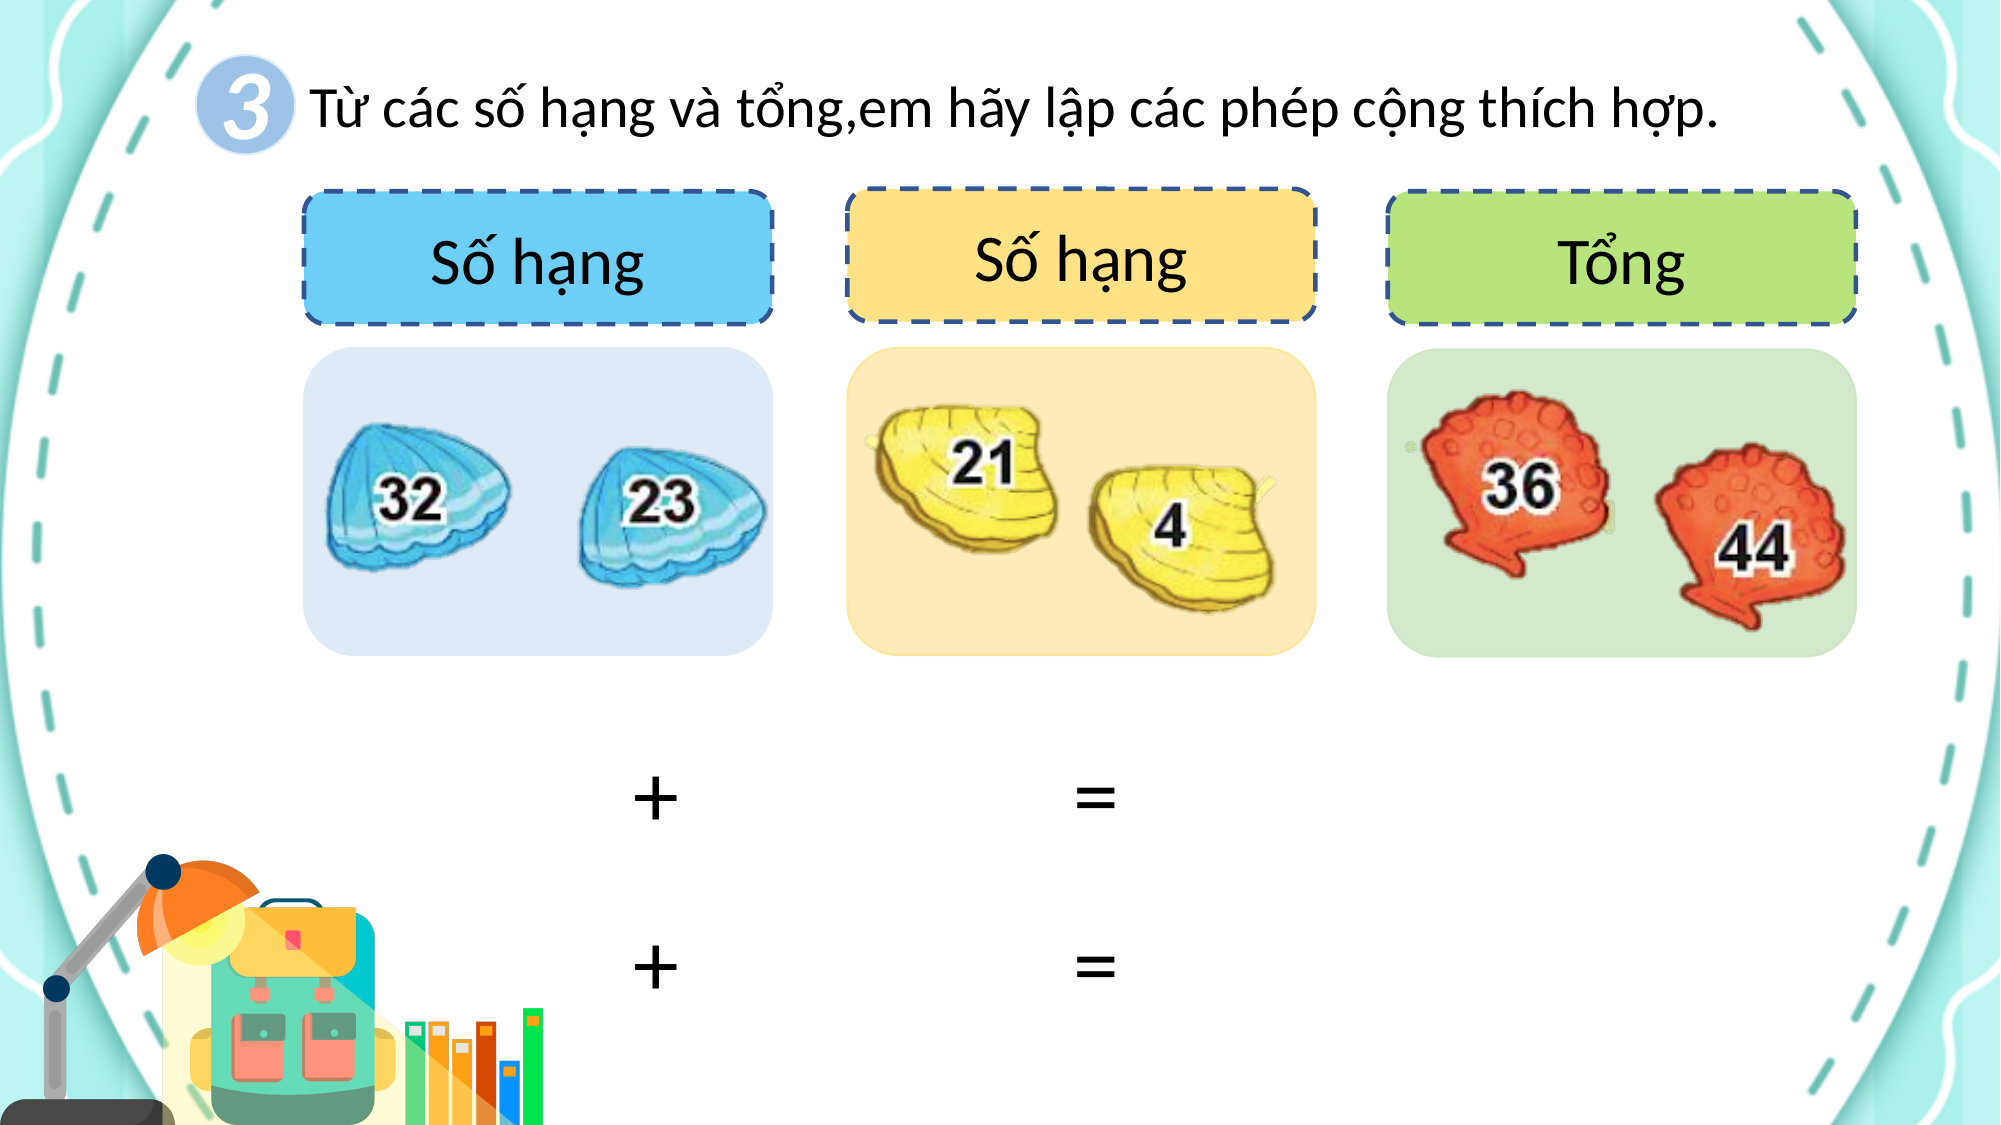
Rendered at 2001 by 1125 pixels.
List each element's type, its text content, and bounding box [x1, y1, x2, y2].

picture [0, 0, 2001, 1125]
text_box + [559, 728, 752, 854]
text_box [303, 188, 1903, 657]
text_box = [999, 896, 1193, 1022]
text_box Từ các số hạng và tổng,em hãy lập các phép cộng thích hợp. [296, 61, 1938, 147]
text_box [195, 31, 296, 168]
text_box = [999, 728, 1193, 854]
text_box + [559, 896, 752, 1022]
